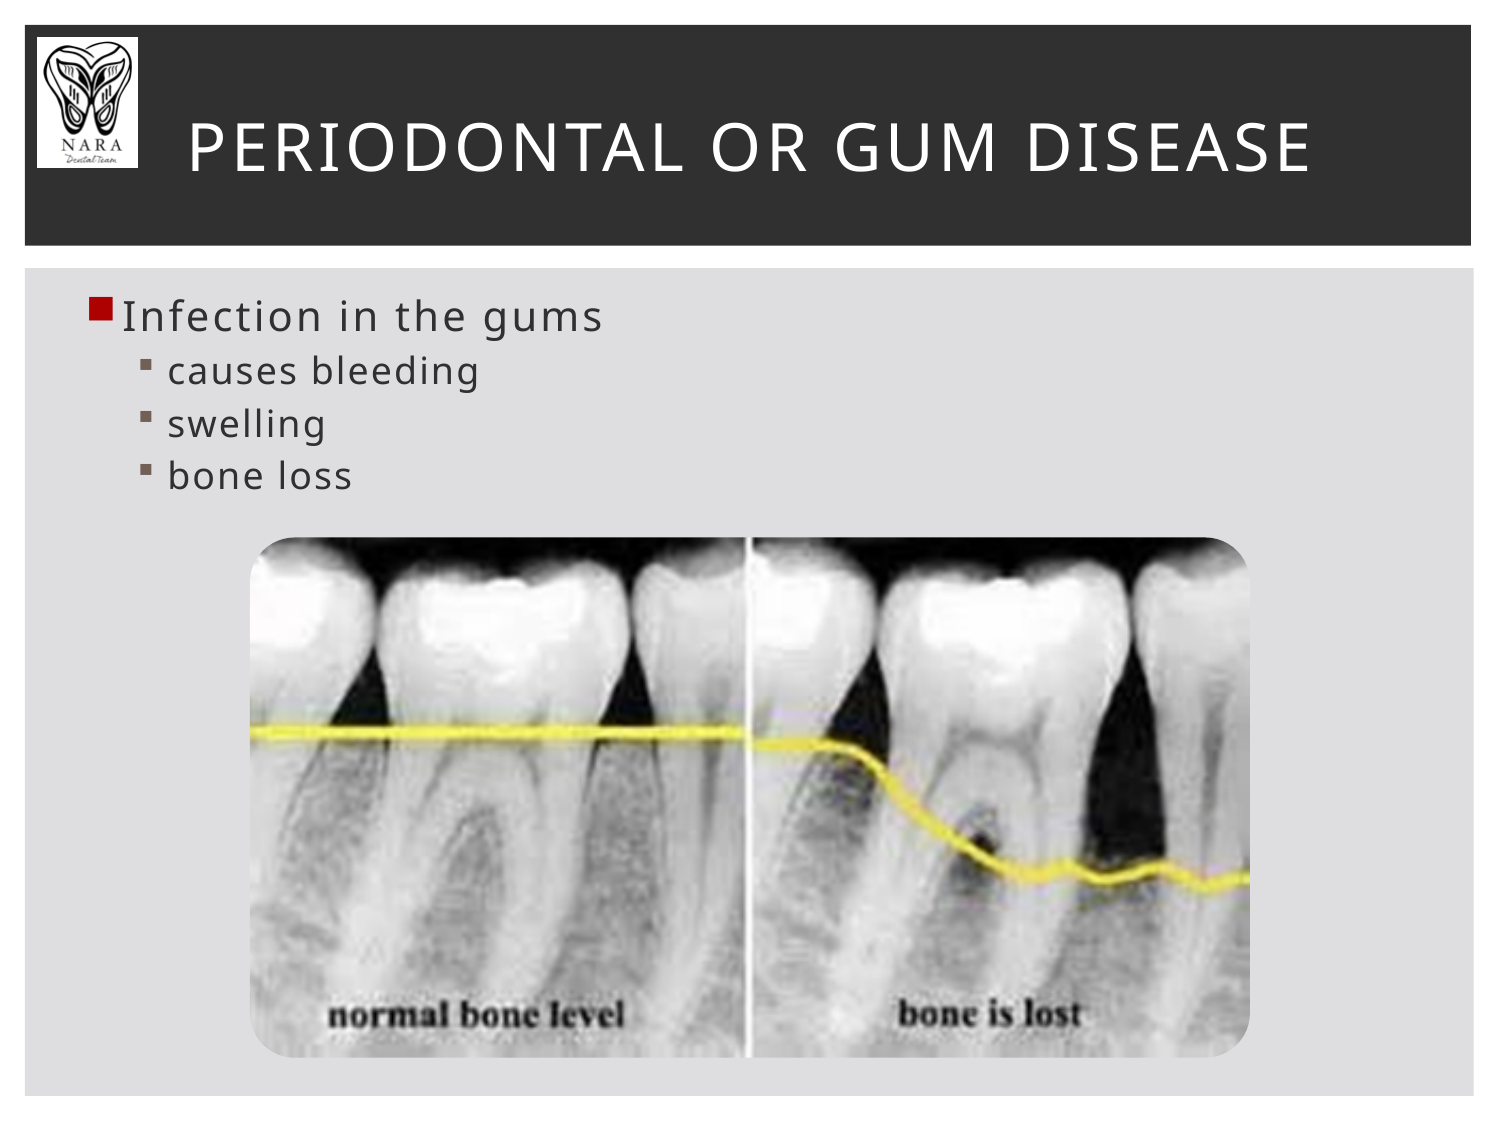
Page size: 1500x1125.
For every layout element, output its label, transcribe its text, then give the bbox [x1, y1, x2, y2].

list Infection in the gums causes bleeding swelling bone loss [62, 281, 1463, 1075]
picture [249, 537, 1251, 1059]
picture [37, 37, 138, 168]
title Periodontal or Gum Disease [62, 58, 1438, 232]
